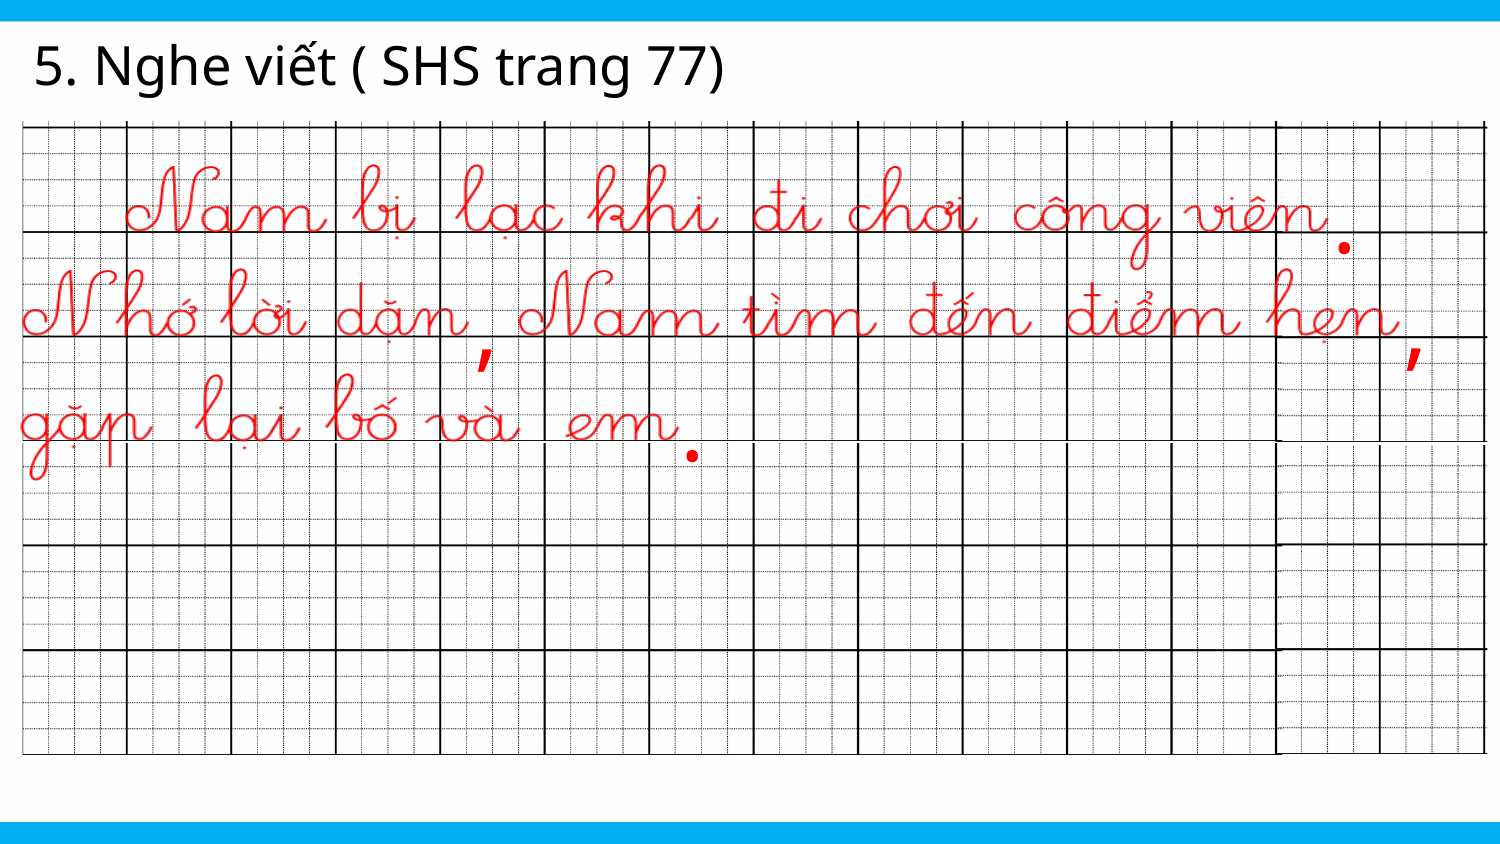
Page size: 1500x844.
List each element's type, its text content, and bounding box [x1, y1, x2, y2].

text_box 5. Nghe viết ( SHS trang 77) [19, 10, 1419, 104]
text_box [22, 121, 1488, 755]
picture [0, 22, 1500, 822]
